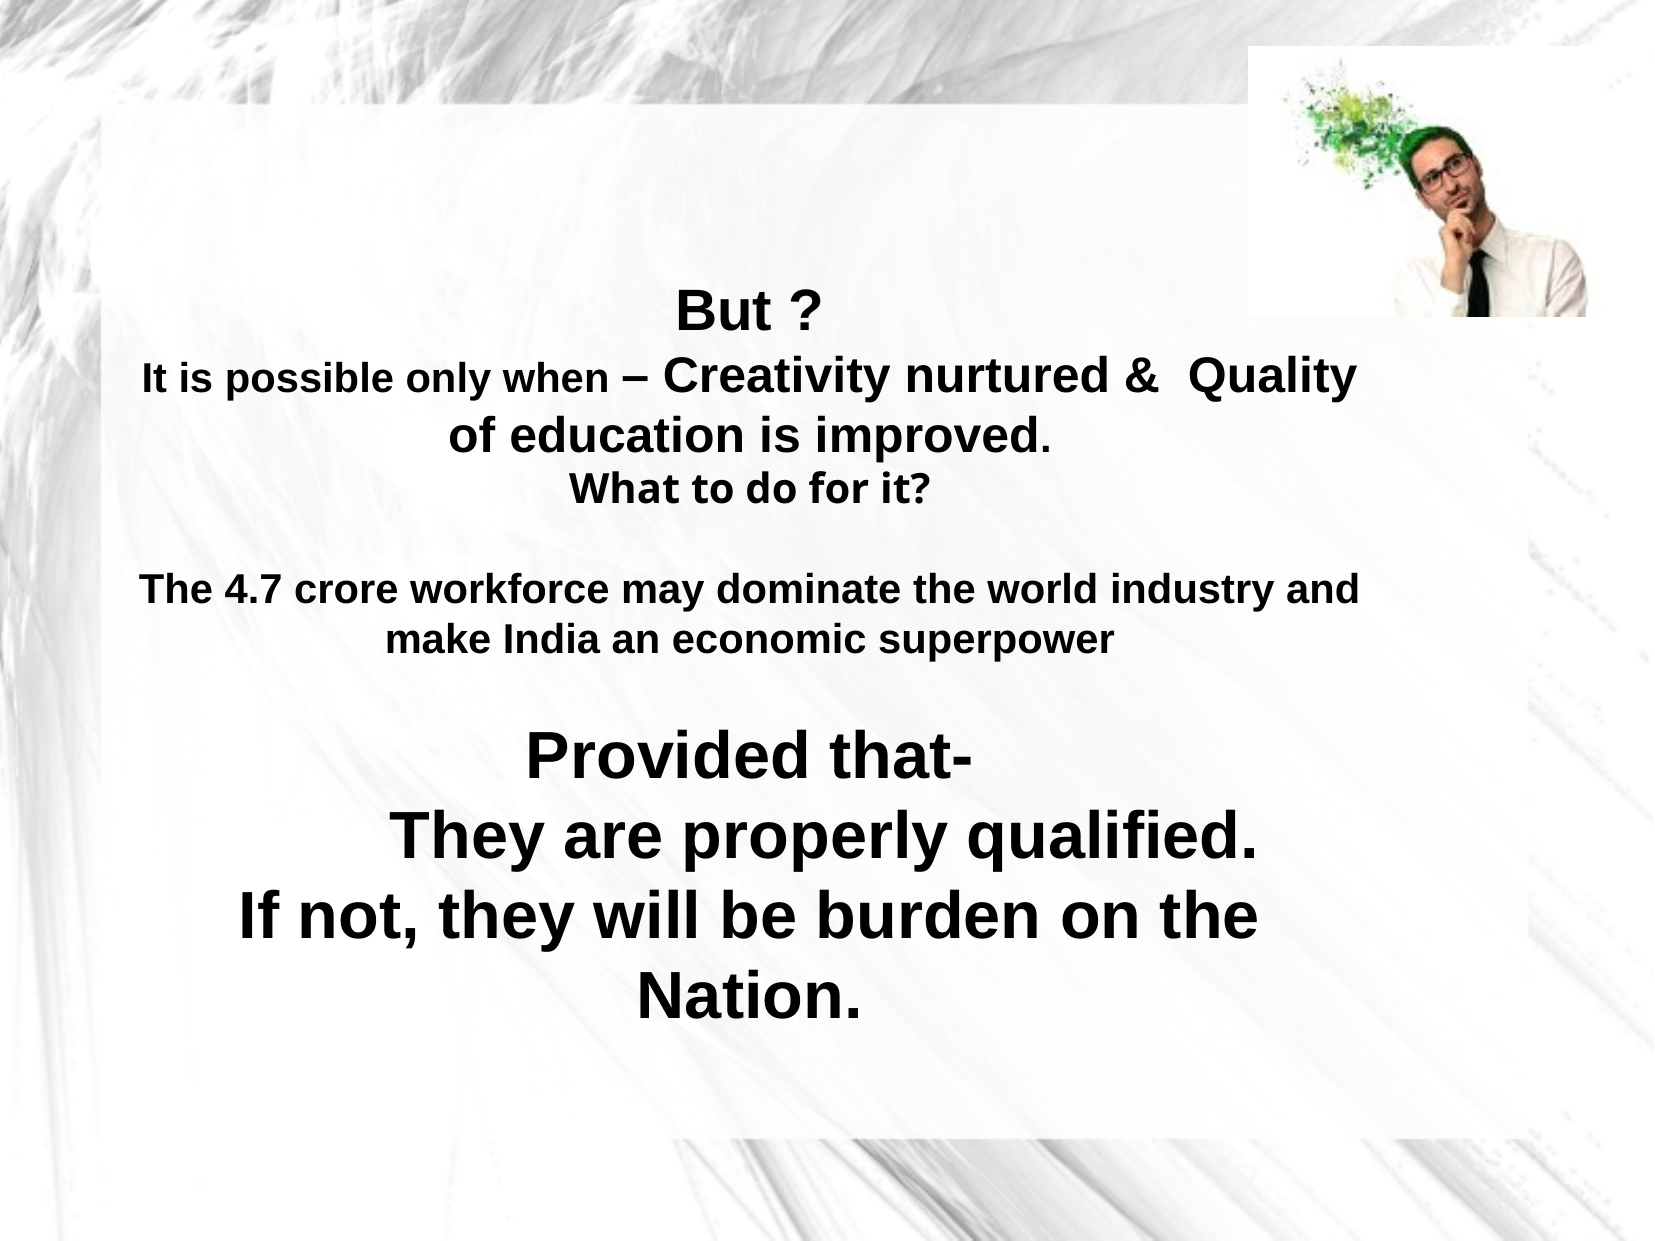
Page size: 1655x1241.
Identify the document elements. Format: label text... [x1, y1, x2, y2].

title But ? It is possible only when – Creativity nurtured & Quality of education is improved. What to do for it? The 4.7 crore workforce may dominate the world industry and make India an economic superpower Provided that- They are properly qualified. If not, they will be burden on the Nation. [112, 257, 1388, 843]
picture [0, 0, 1655, 1241]
